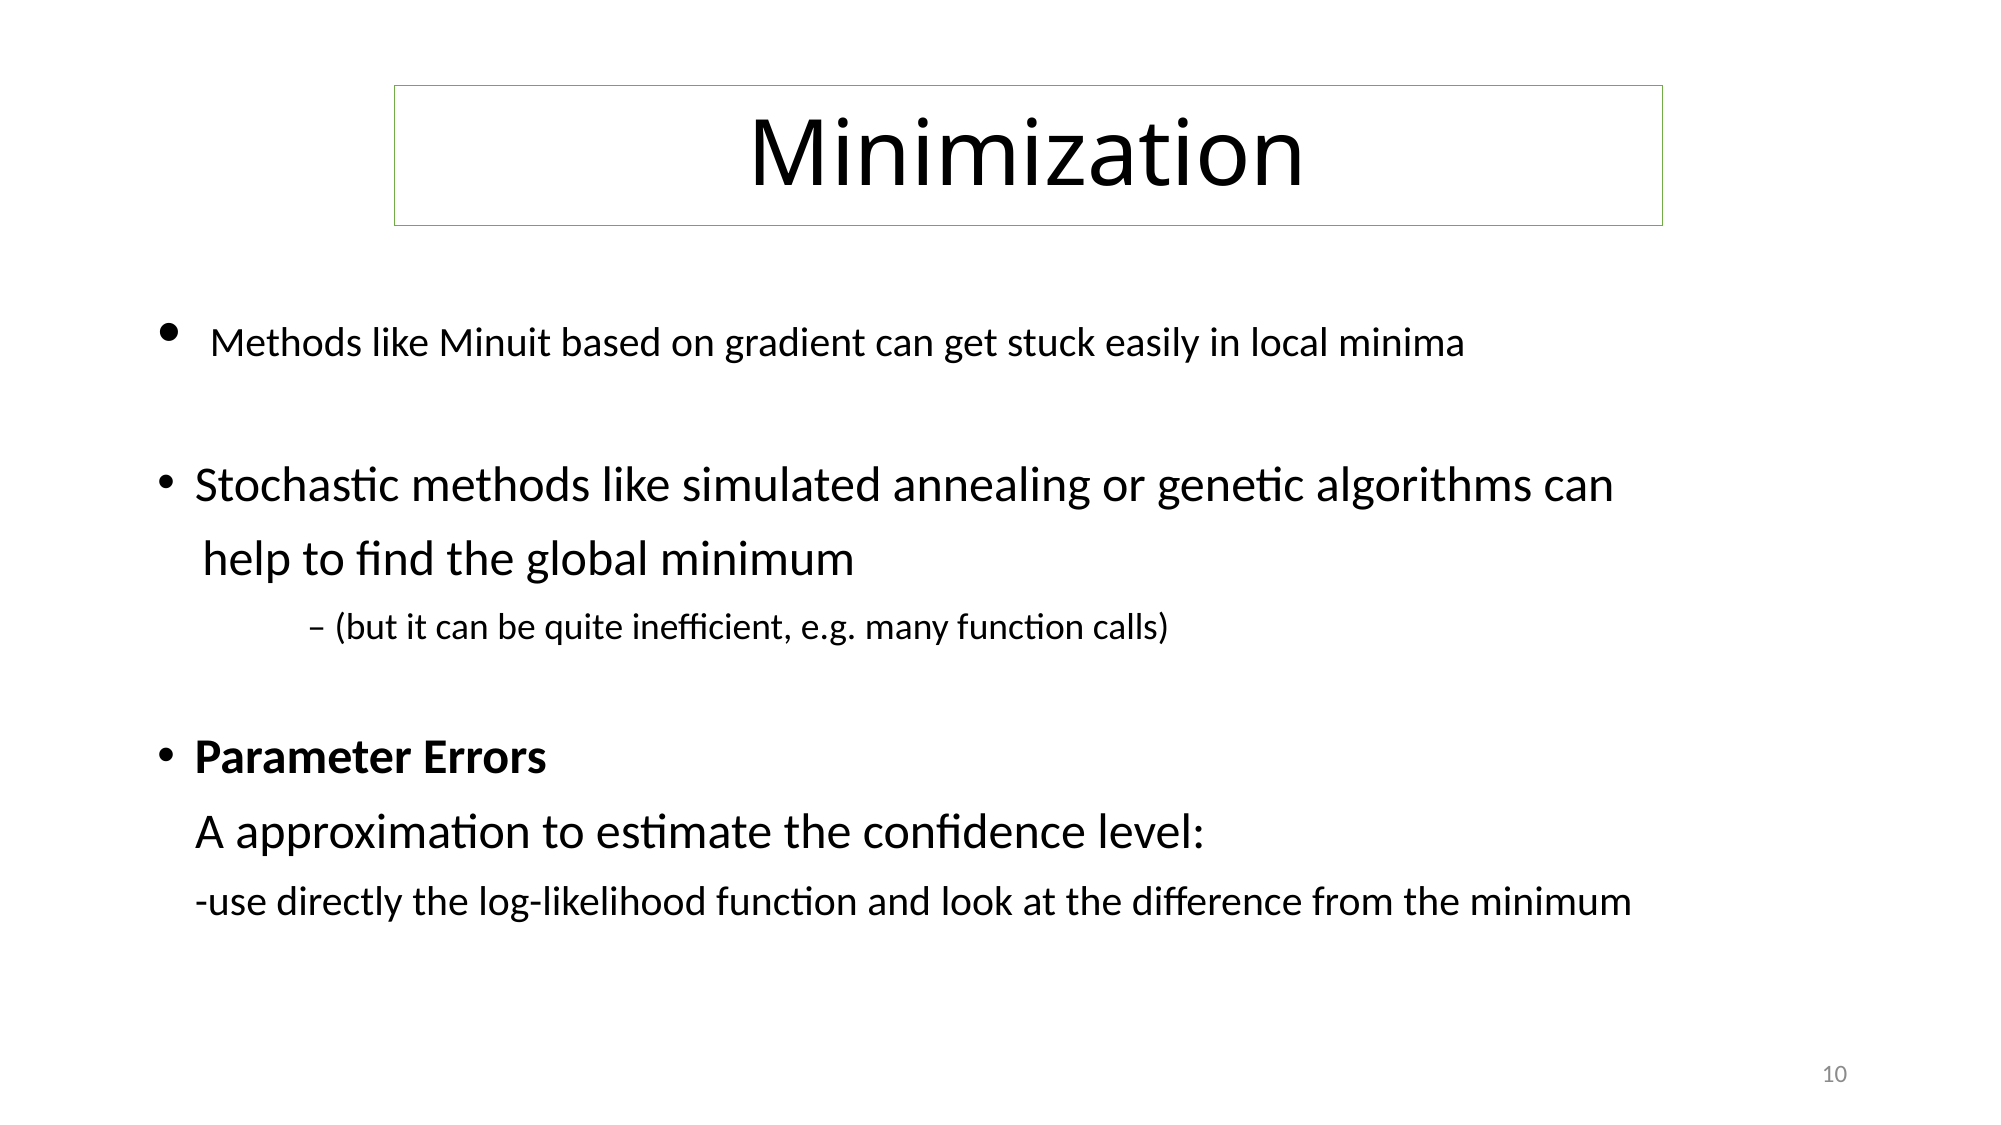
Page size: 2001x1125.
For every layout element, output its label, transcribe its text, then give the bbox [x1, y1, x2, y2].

slide_number 10 [1412, 1058, 1863, 1103]
list Methods like Minuit based on gradient can get stuck easily in local minima Stochastic methods like simulated annealing or genetic algorithms can help to find the global minimum – (but it can be quite inefficient, e.g. many function calls) Parameter Errors A approximation to estimate the confidence level: -use directly the log-likelihood function and look at the difference from the minimum [142, 291, 1868, 1058]
title Minimization [394, 85, 1663, 226]
